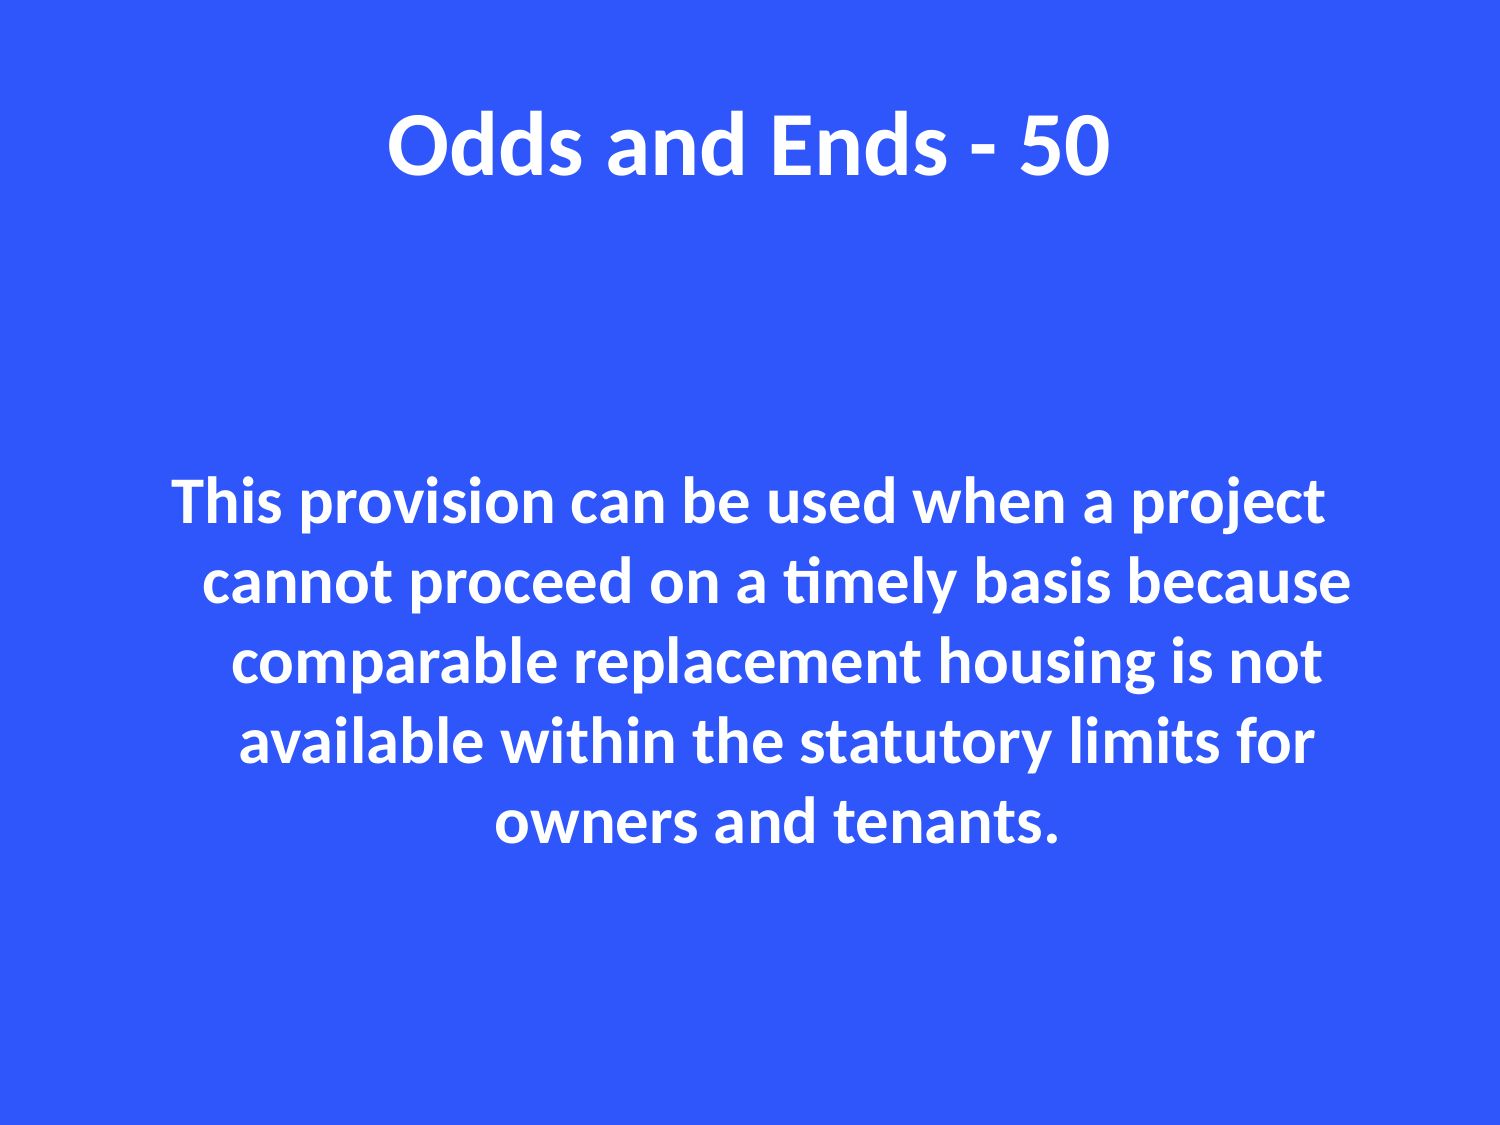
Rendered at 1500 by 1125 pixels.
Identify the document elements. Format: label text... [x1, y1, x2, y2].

list This provision can be used when a project cannot proceed on a timely basis because comparable replacement housing is not available within the statutory limits for owners and tenants. [74, 262, 1426, 1006]
title Odds and Ends - 50 [74, 44, 1426, 233]
